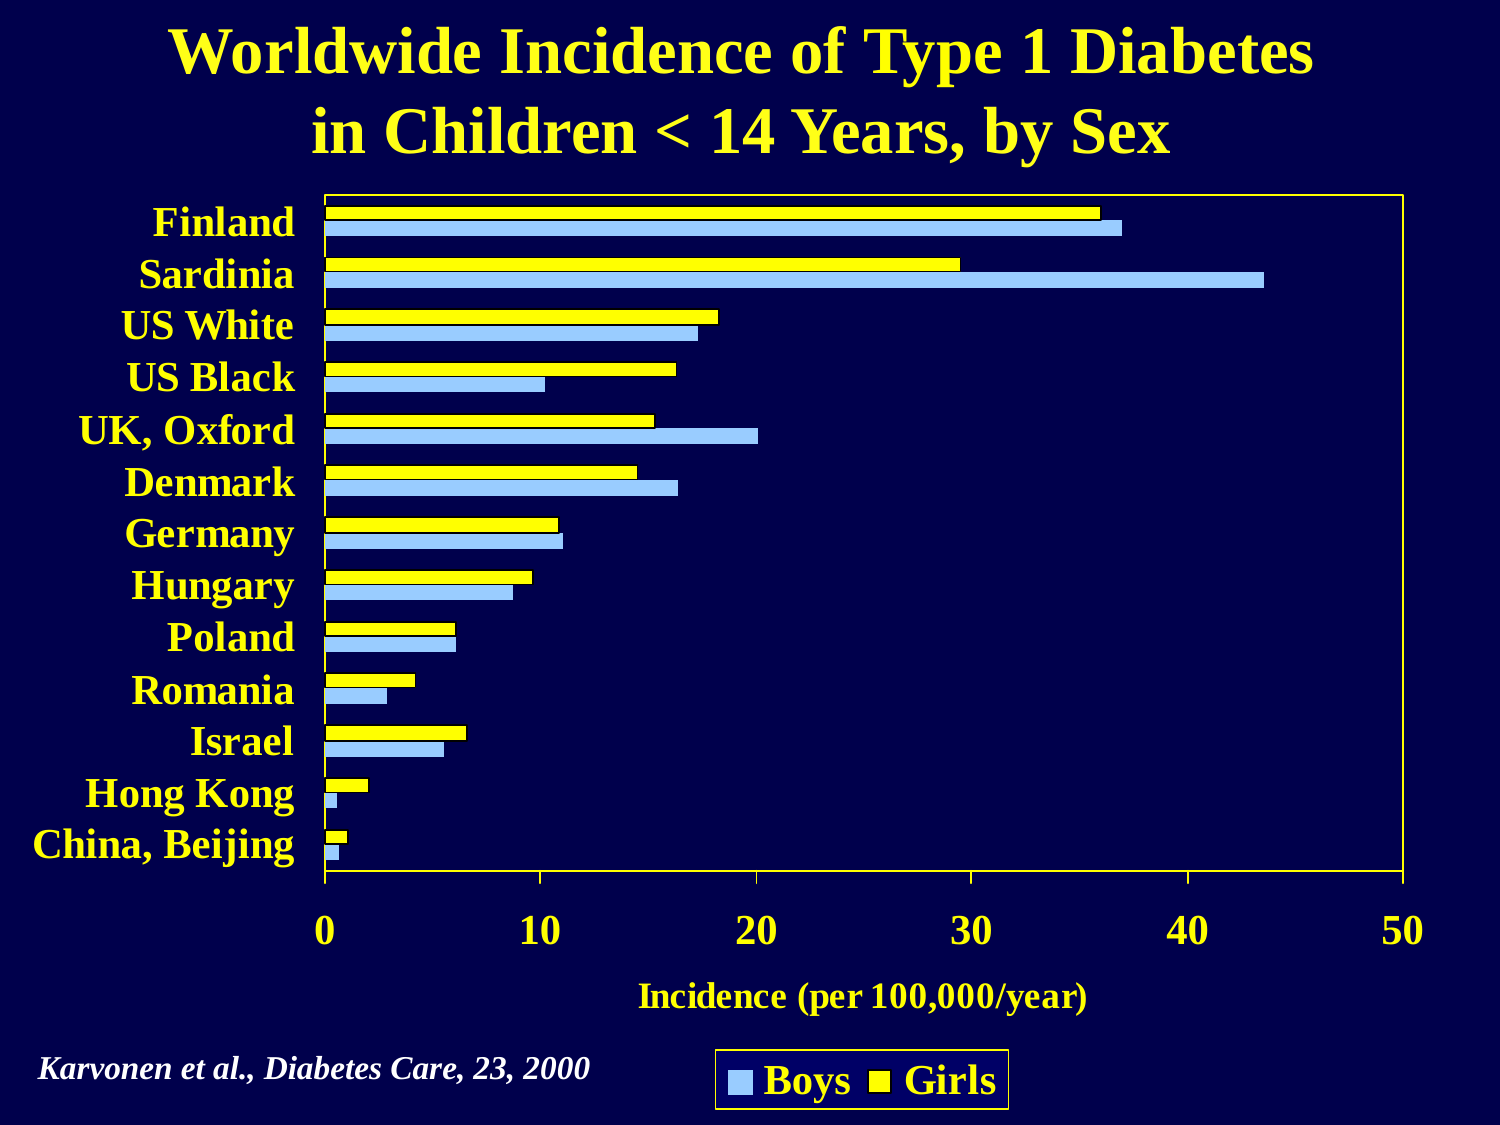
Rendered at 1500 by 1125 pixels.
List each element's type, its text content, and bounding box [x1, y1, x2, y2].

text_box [0, 168, 1457, 1125]
text_box Worldwide Incidence of Type 1 Diabetes in Children < 14 Years, by Sex [0, 0, 1500, 175]
